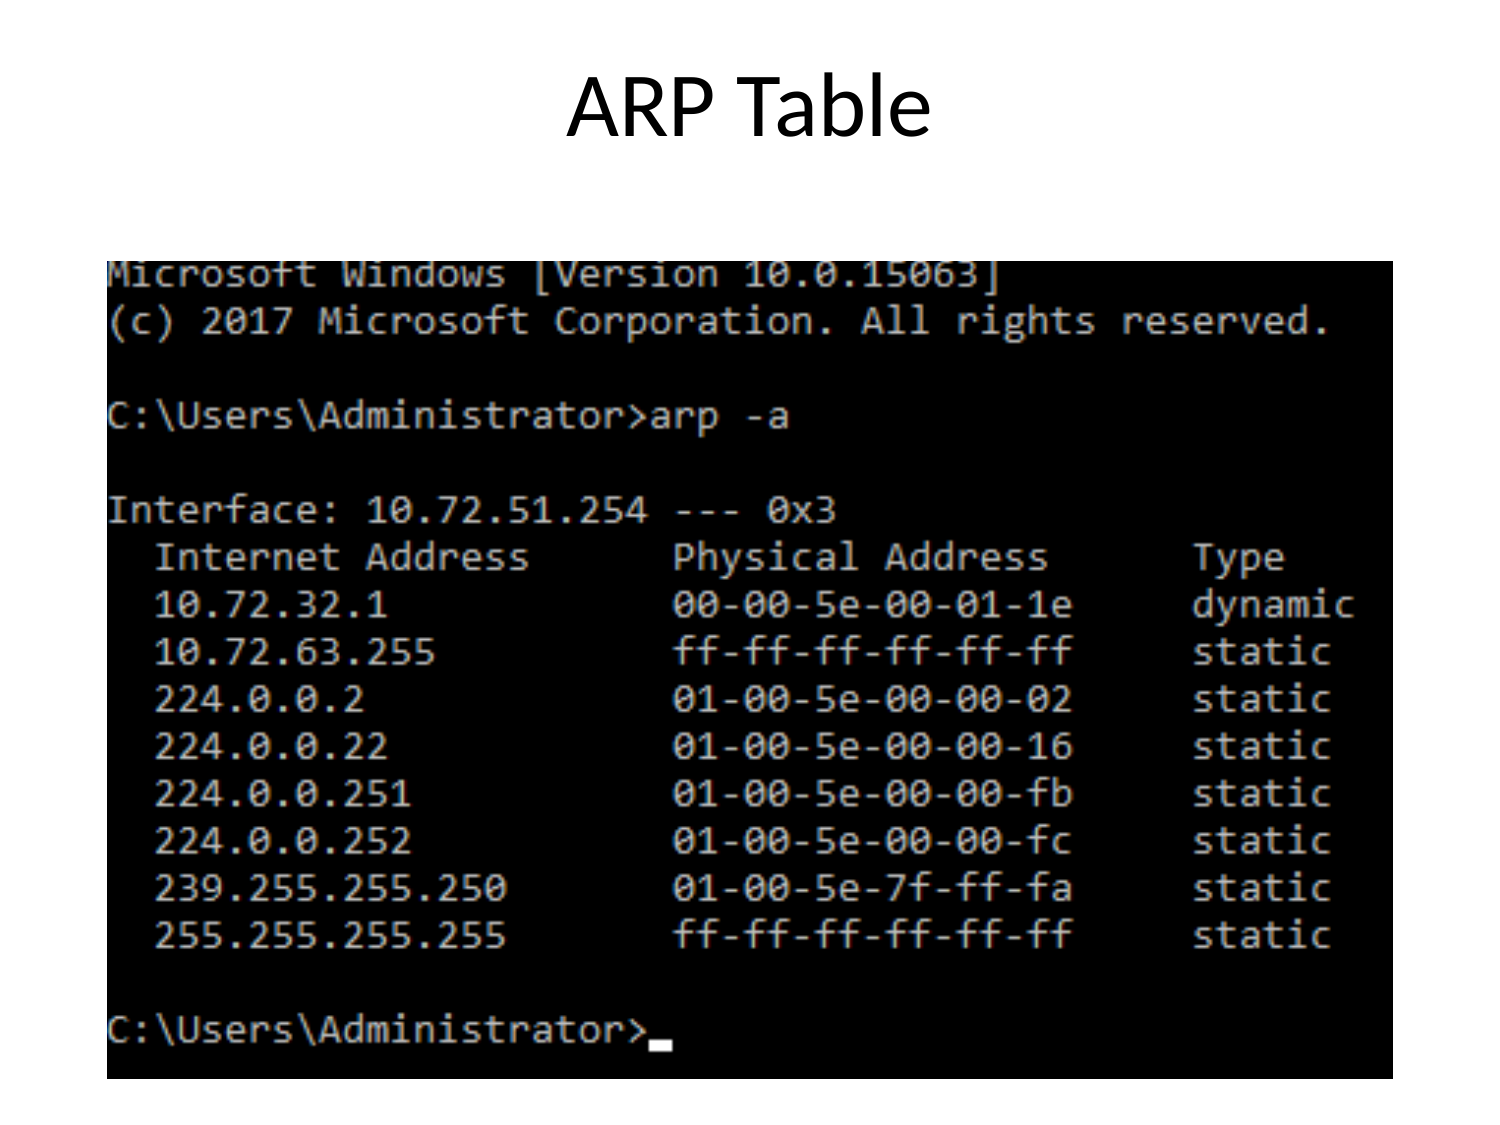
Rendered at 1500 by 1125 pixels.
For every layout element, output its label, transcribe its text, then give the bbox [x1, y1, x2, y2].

picture [106, 261, 1393, 1079]
title ARP Table [75, 5, 1425, 194]
